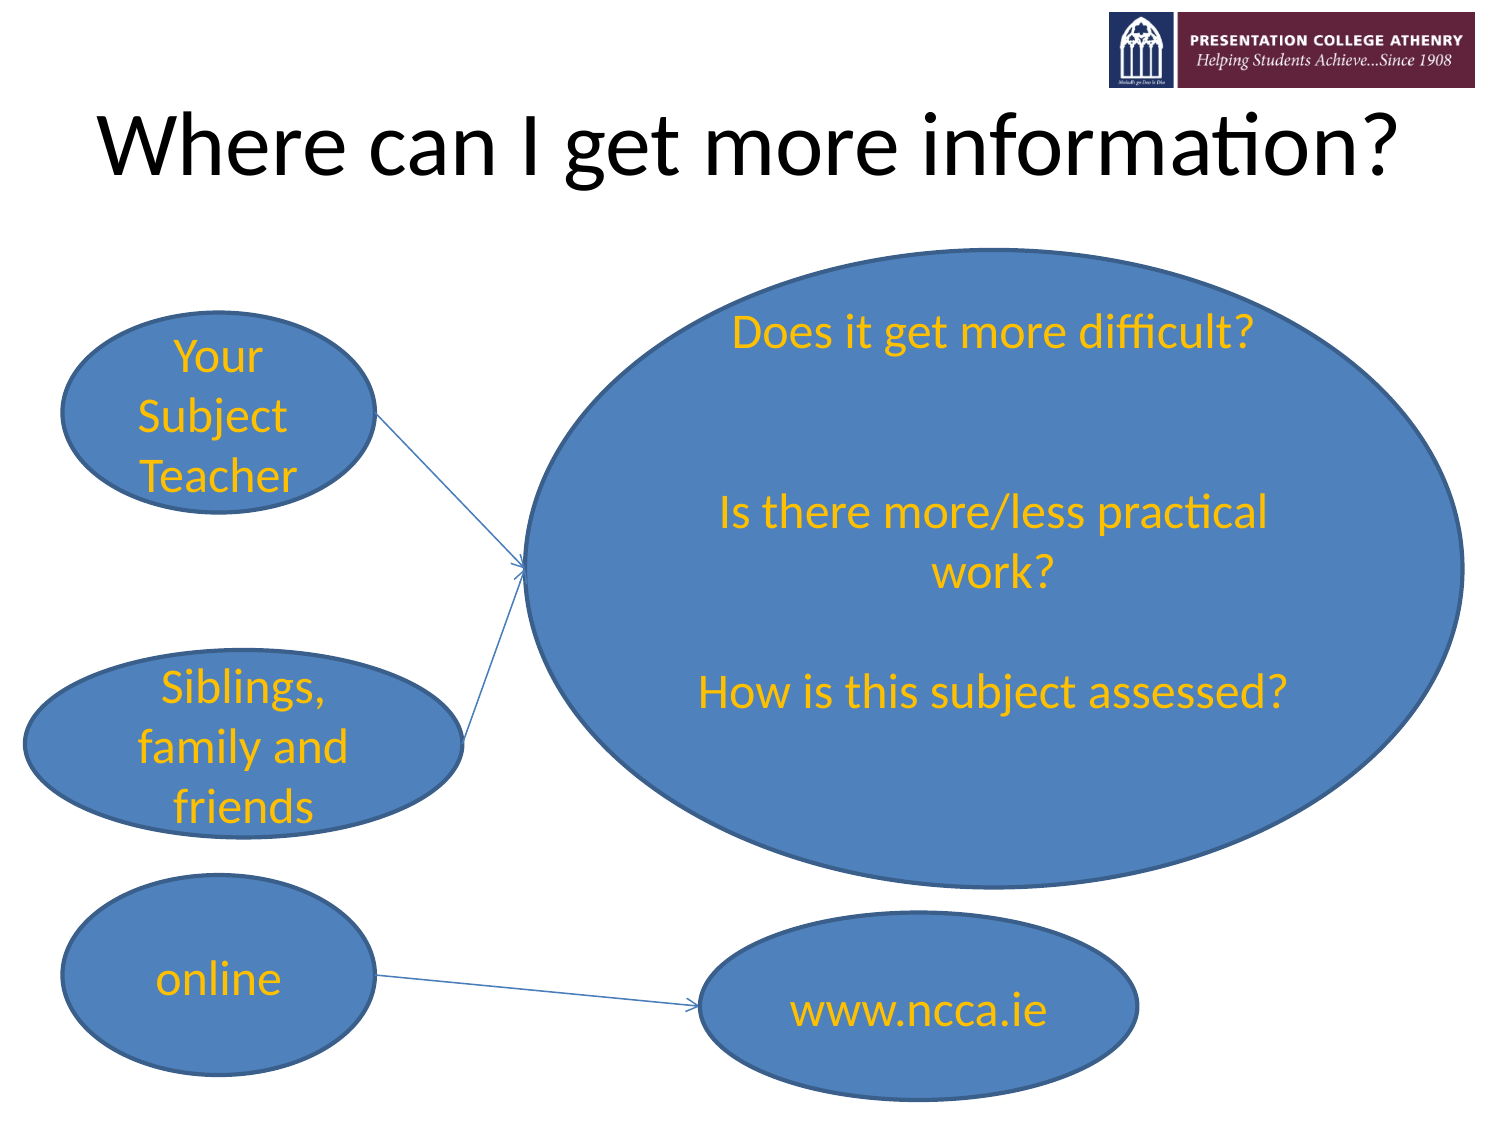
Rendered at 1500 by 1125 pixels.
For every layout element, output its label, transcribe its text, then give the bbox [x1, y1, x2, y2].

text_box Siblings, family and friends [22, 647, 464, 840]
picture [1109, 12, 1476, 88]
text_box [374, 412, 526, 569]
text_box Your Subject Teacher [60, 310, 377, 515]
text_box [374, 974, 701, 1007]
text_box www.ncca.ie [698, 910, 1140, 1103]
title Where can I get more information? [75, 45, 1425, 233]
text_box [462, 568, 526, 744]
text_box online [60, 872, 377, 1078]
text_box Does it get more difficult? Is there more/less practical work? How is this subject assessed? [529, 247, 1465, 890]
